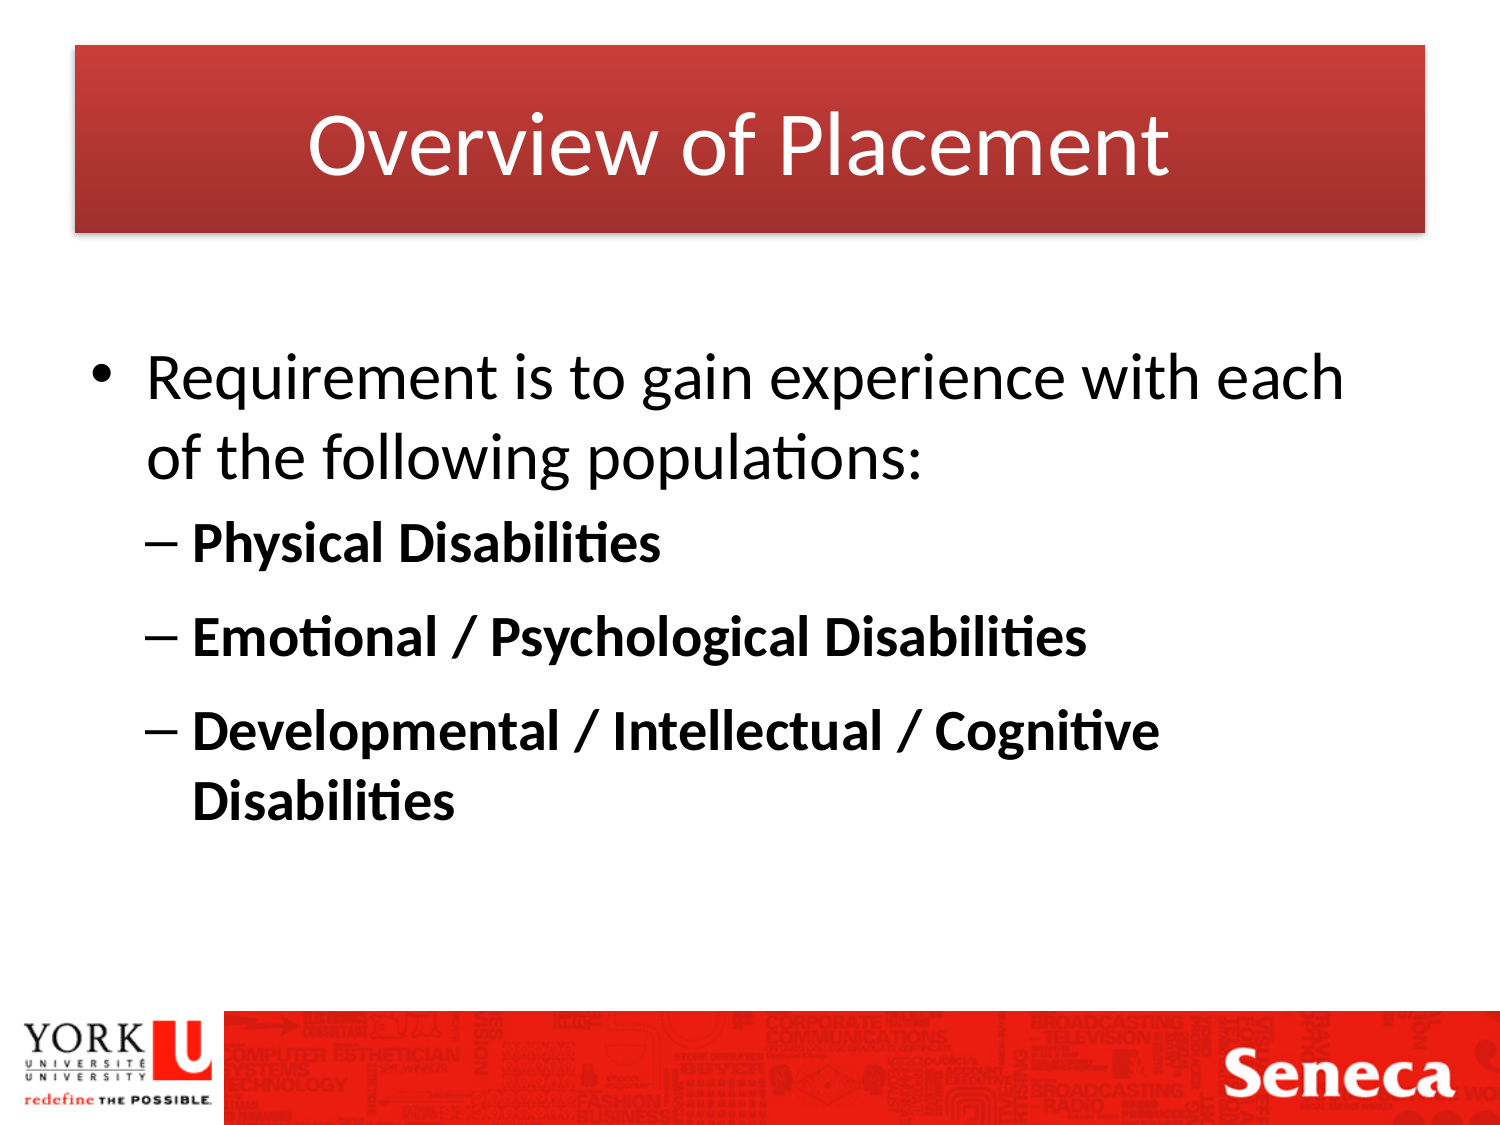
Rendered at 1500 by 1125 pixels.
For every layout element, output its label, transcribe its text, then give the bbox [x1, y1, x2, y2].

title Overview of Placement [75, 45, 1425, 233]
picture [0, 1011, 1500, 1125]
list Requirement is to gain experience with each of the following populations: Physical Disabilities Emotional / Psychological Disabilities Developmental / Intellectual / Cognitive Disabilities [75, 324, 1425, 963]
